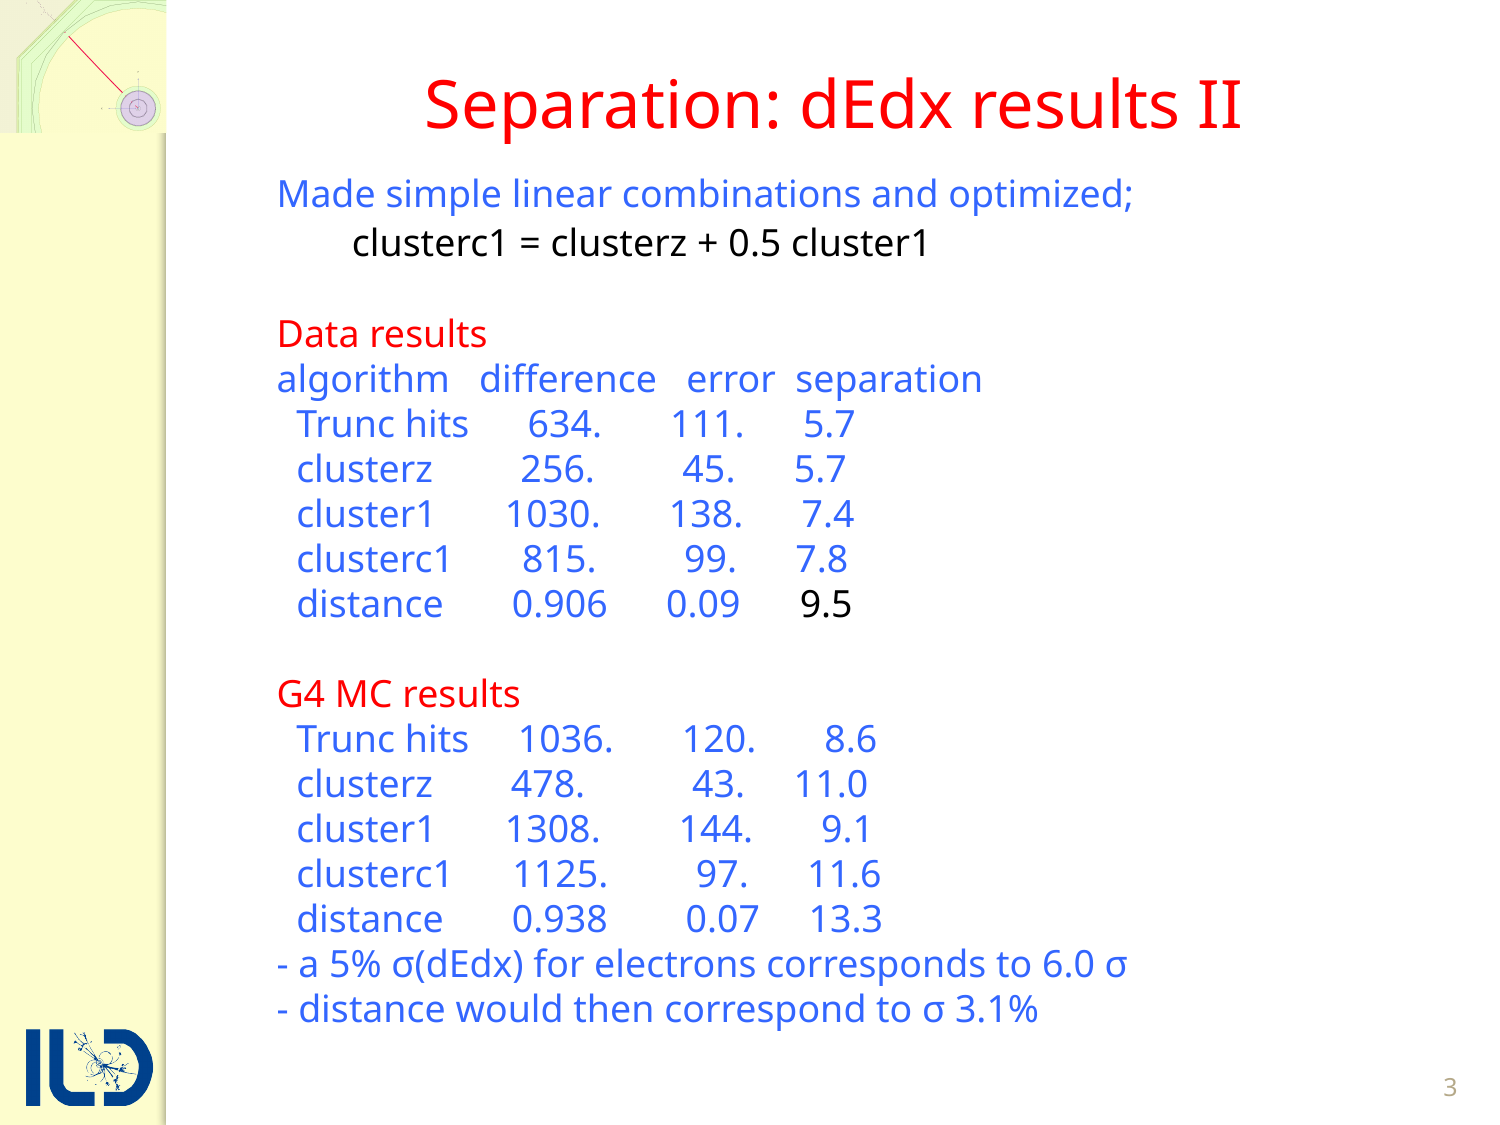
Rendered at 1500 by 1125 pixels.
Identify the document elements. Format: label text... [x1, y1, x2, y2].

picture [0, 1010, 179, 1125]
slide_number 3 [1413, 1034, 1488, 1113]
picture [0, 0, 167, 133]
text_box Separation: dEdx results II [409, 54, 1260, 149]
text_box Made simple linear combinations and optimized; clusterc1 = clusterz + 0.5 cluster1 Data results algorithm difference error separation Trunc hits 634. 111. 5.7 clusterz 256. 45. 5.7 cluster1 1030. 138. 7.4 clusterc1 815. 99. 7.8 distance 0.906 0.09 9.5 G4 MC results Trunc hits 1036. 120. 8.6 clusterz 478. 43. 11.0 cluster1 1308. 144. 9.1 clusterc1 1125. 97. 11.6 distance 0.938 0.07 13.3 - a 5% σ(dEdx) for electrons corresponds to 6.0 σ - distance would then correspond to σ 3.1% [261, 162, 1438, 1083]
